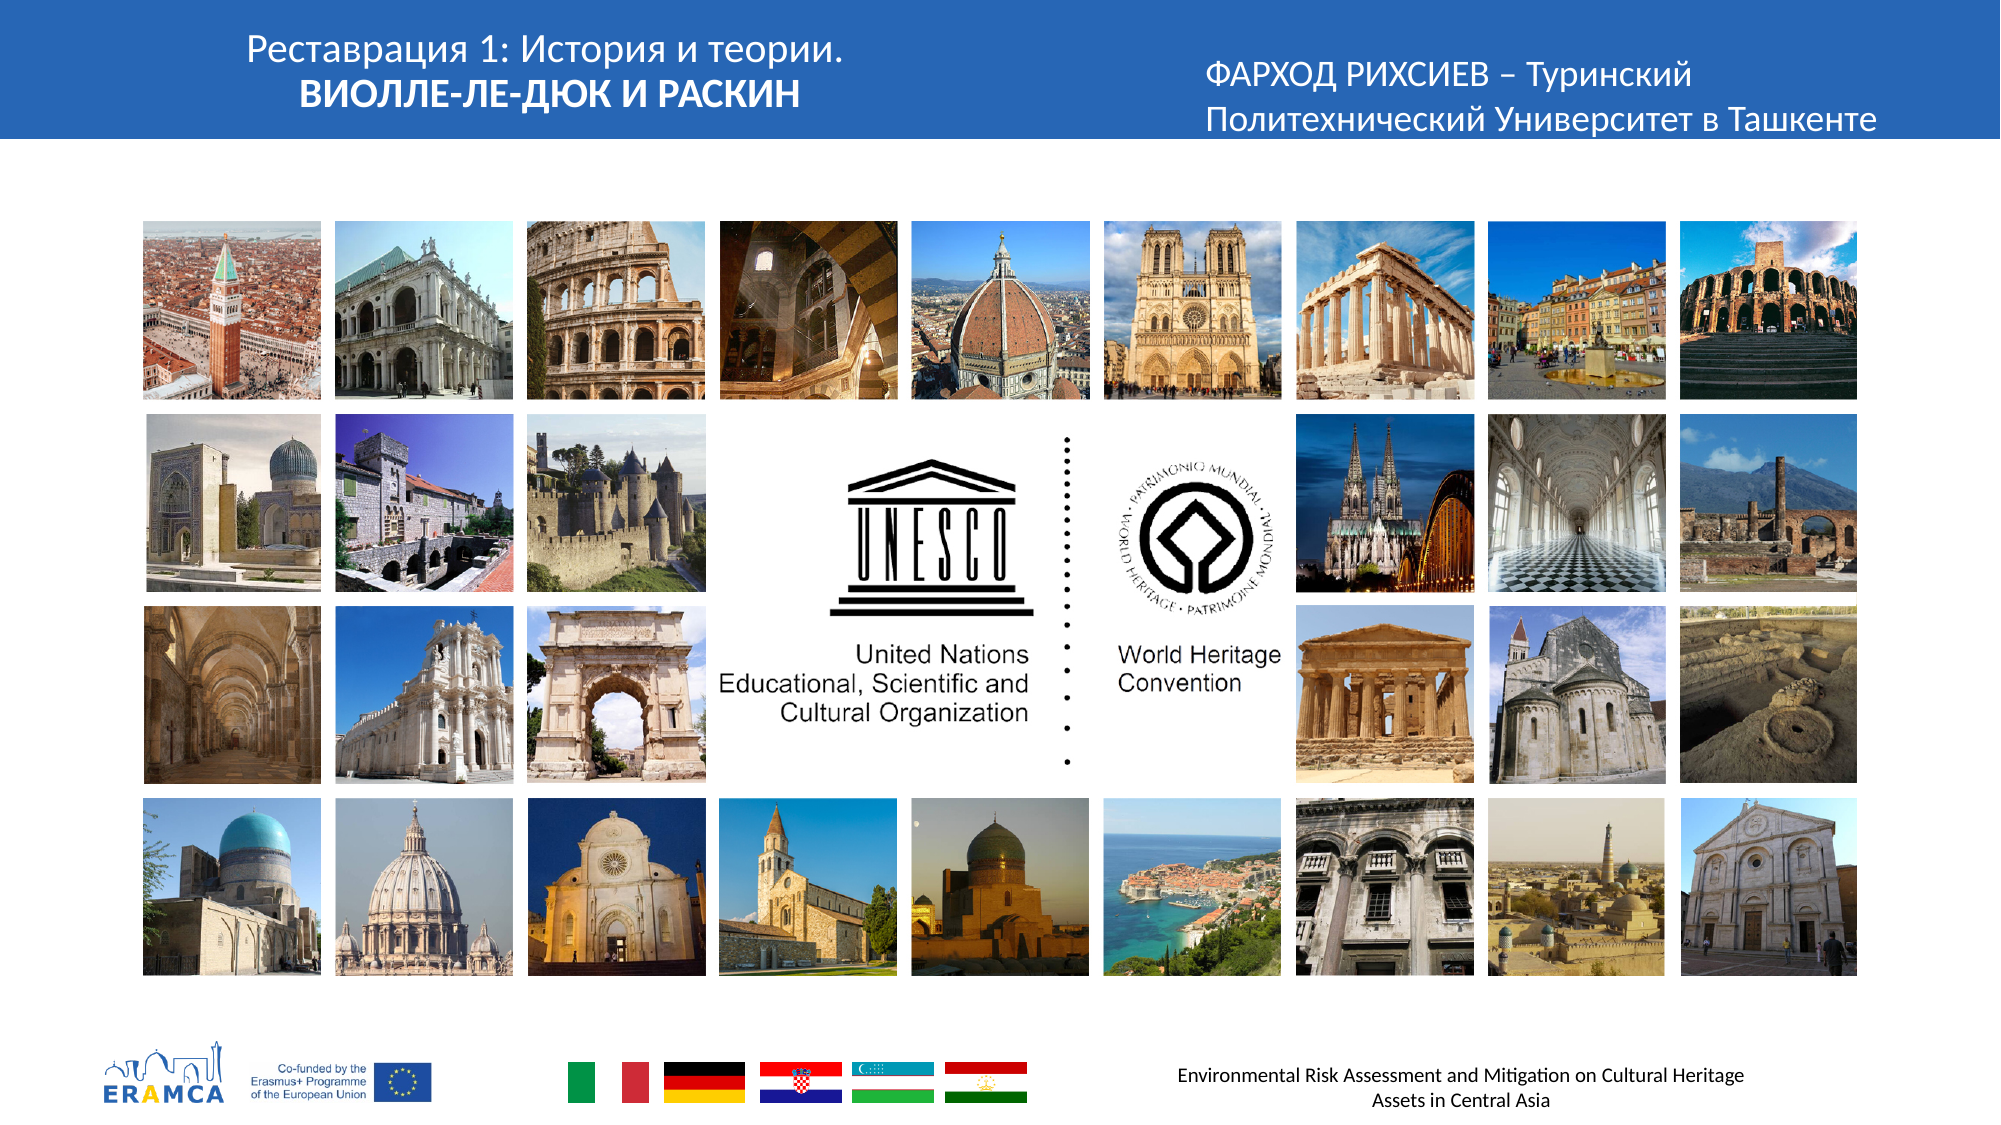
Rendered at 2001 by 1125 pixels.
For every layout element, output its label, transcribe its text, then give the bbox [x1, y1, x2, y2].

picture [104, 1041, 224, 1103]
picture [664, 1062, 745, 1103]
picture [249, 1062, 432, 1103]
picture [143, 221, 1857, 976]
picture [852, 1062, 934, 1103]
title Реставрация 1: История и теории. ВИОЛЛЕ-ЛЕ-ДЮК И РАСКИН [48, 11, 1052, 124]
text_box [0, 0, 2000, 140]
picture [760, 1062, 842, 1103]
picture [568, 1062, 649, 1103]
text_box ФАРХОД РИХСИЕВ – Туринский Политехнический Университет в Ташкенте [1190, 41, 1968, 147]
picture [945, 1062, 1027, 1103]
